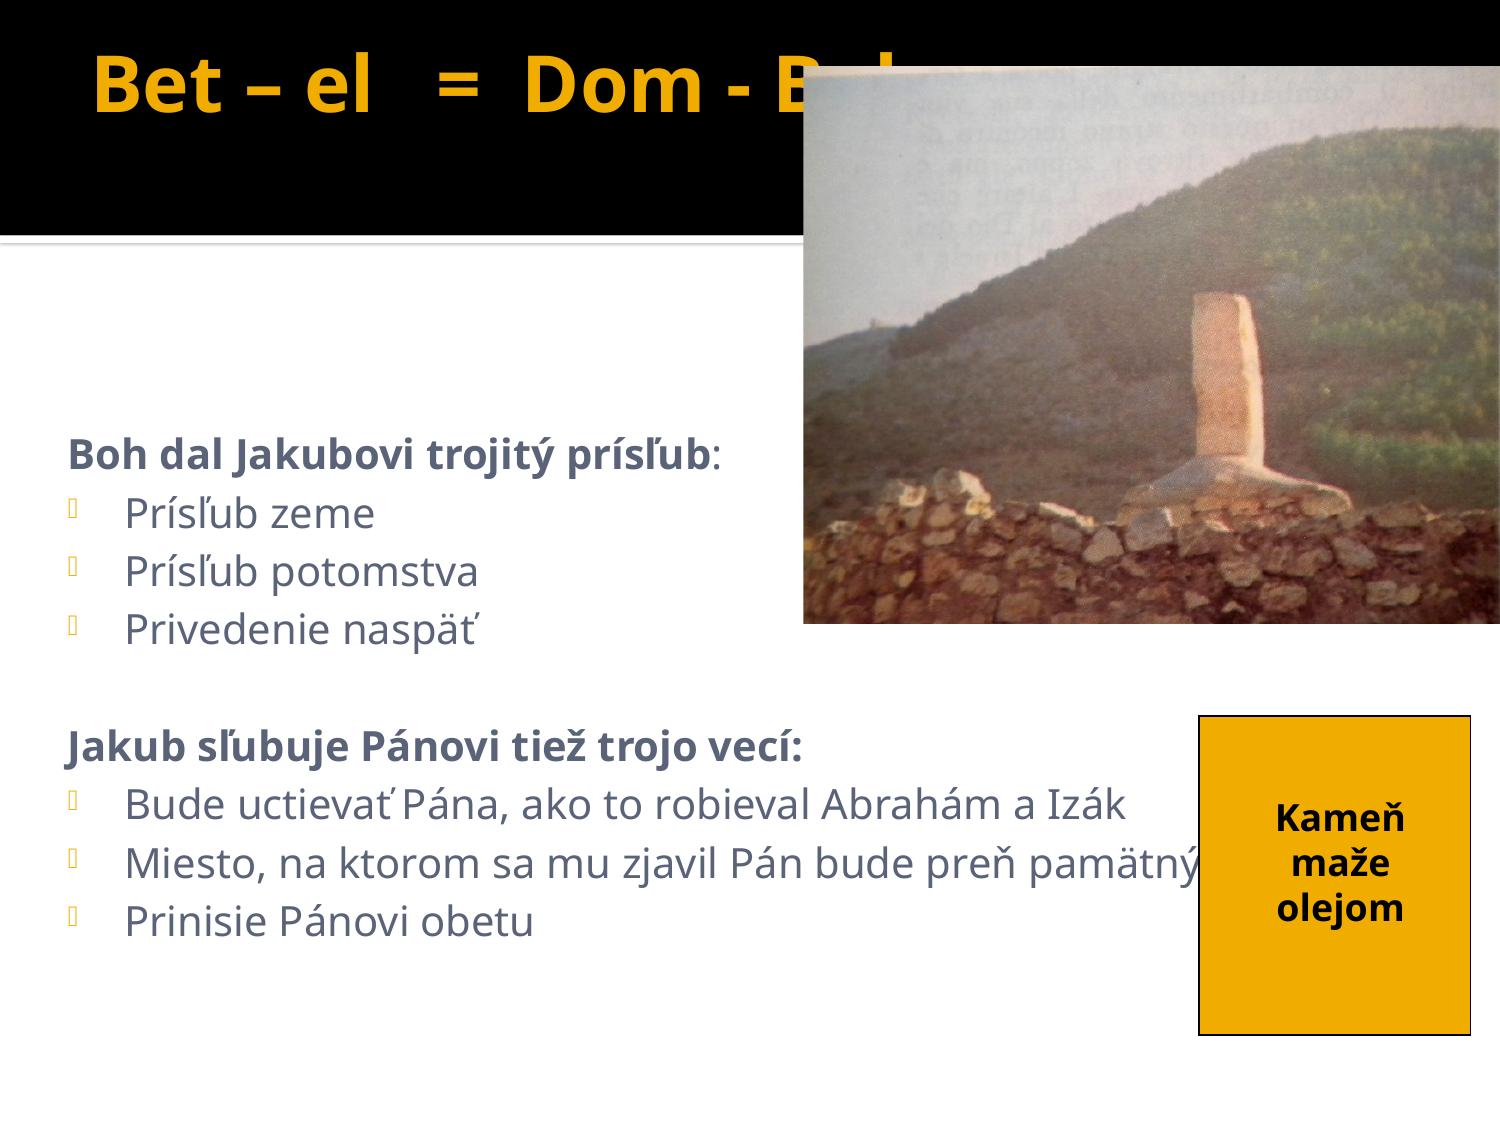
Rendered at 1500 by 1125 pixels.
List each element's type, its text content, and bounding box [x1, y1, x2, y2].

title Bet – el = Dom - Boha [75, 25, 1425, 231]
picture [803, 66, 1500, 624]
text_box [1198, 716, 1471, 1035]
text_box Kameň maže olejom [1246, 786, 1436, 937]
text_box Boh dal Jakubovi trojitý prísľub: Prísľub zeme Prísľub potomstva Privedenie naspäť Jakub sľubuje Pánovi tiež trojo vecí: Bude uctievať Pána, ako to robieval Abrahám a Izák Miesto, na ktorom sa mu zjavil Pán bude preň pamätným Prinisie Pánovi obetu [53, 420, 1282, 953]
